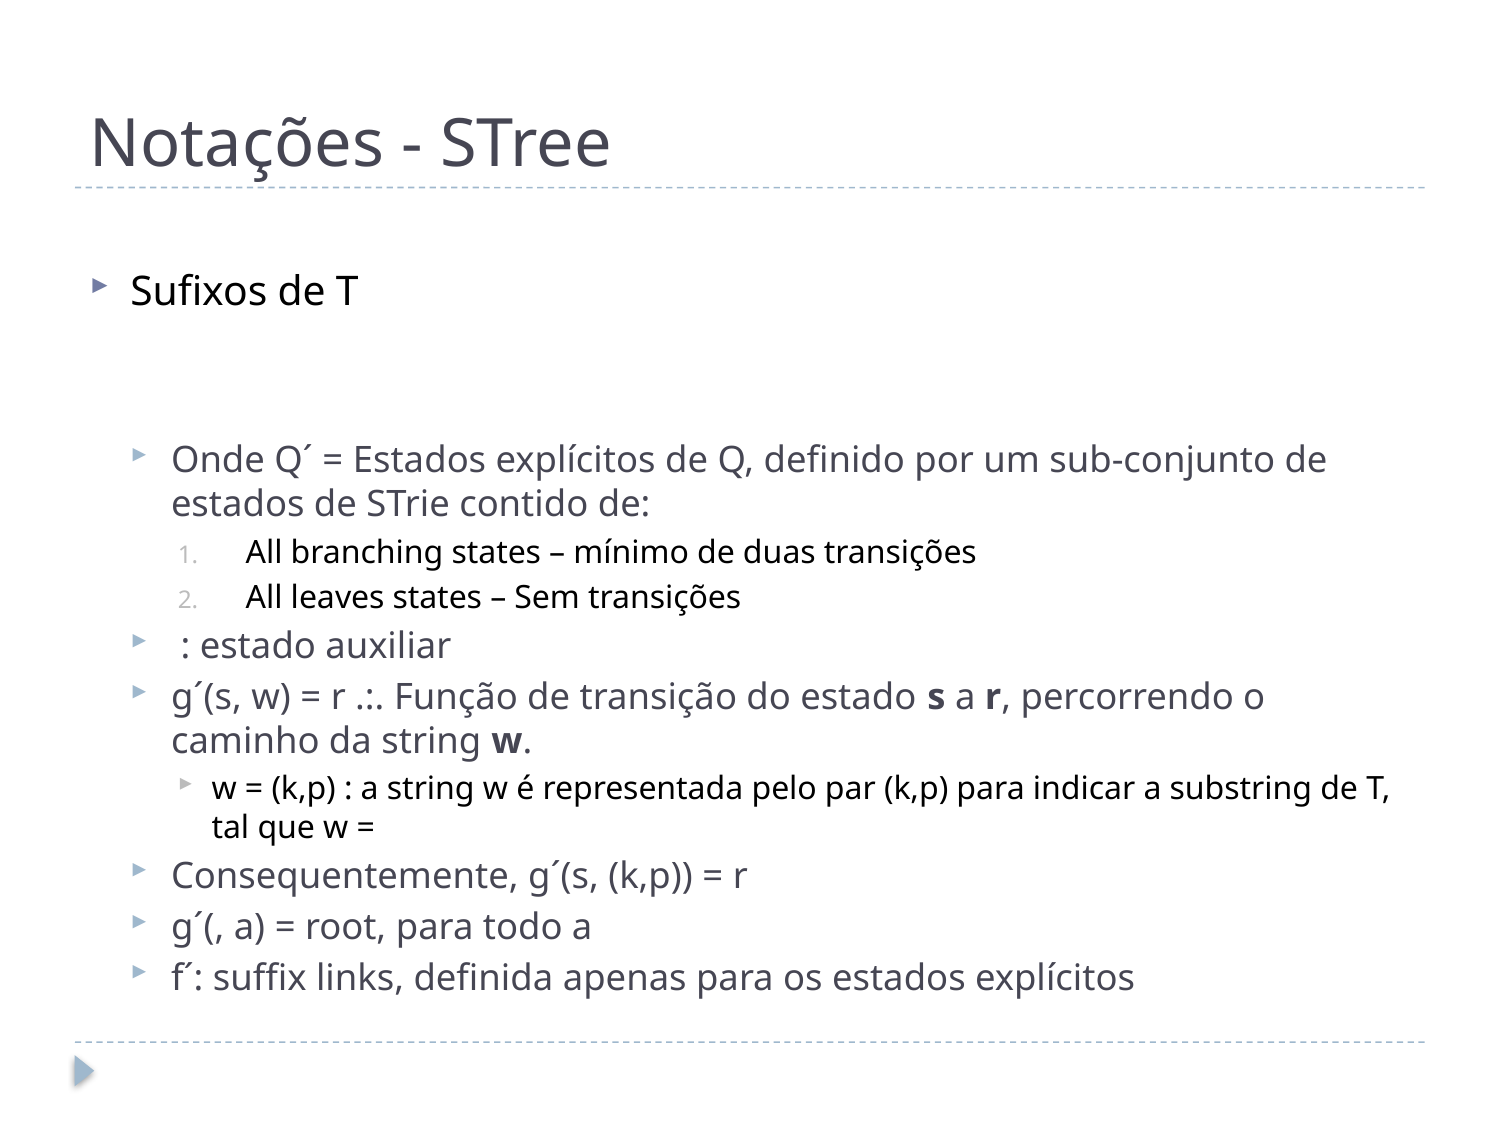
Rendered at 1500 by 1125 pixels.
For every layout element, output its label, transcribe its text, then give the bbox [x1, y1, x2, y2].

title Notações - STree [75, 24, 1425, 188]
